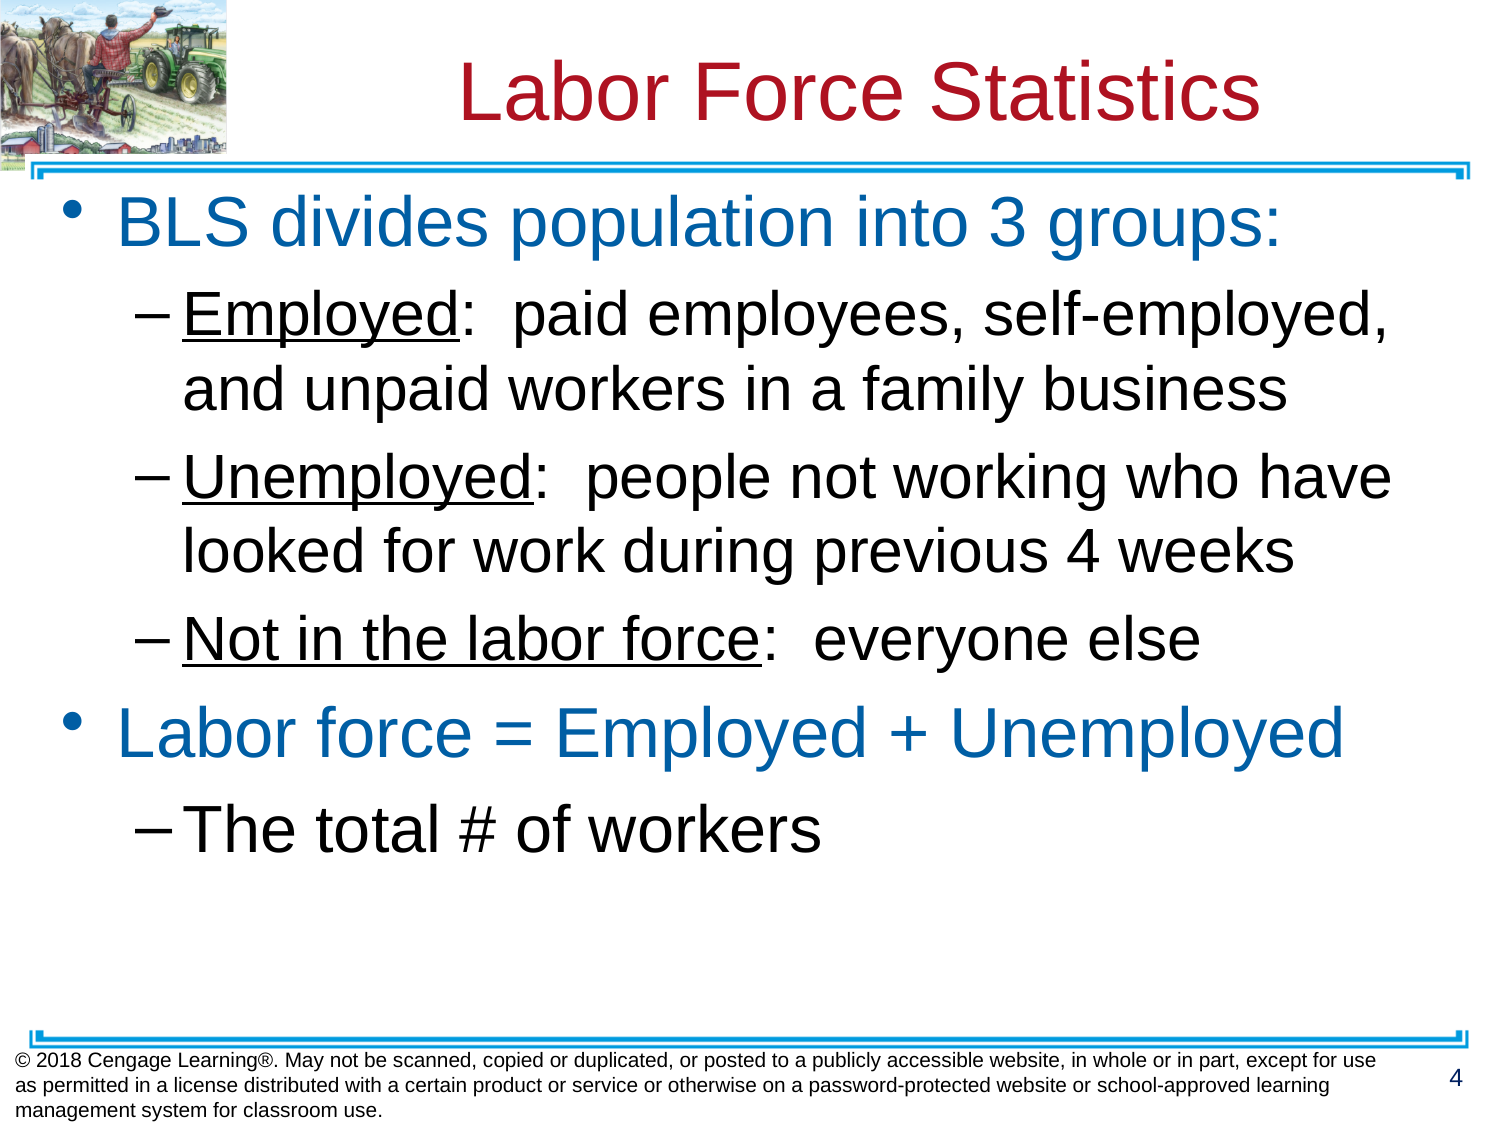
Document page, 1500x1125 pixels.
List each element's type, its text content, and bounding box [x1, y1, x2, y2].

list BLS divides population into 3 groups: Employed: paid employees, self-employed, and unpaid workers in a family business Unemployed: people not working who have looked for work during previous 4 weeks Not in the labor force: everyone else Labor force = Employed + Unemployed The total # of workers [45, 168, 1455, 1055]
picture [0, 0, 1475, 186]
slide_number 4 [1412, 1052, 1500, 1117]
title Labor Force Statistics [219, 16, 1500, 158]
picture [25, 1024, 45, 1043]
picture [1455, 1024, 1475, 1053]
footer © 2018 Cengage Learning®. May not be scanned, copied or duplicated, or posted to a publicly accessible website, in whole or in part, except for use as permitted in a license distributed with a certain product or service or otherwise on a password-protected website or school-approved learning management system for classroom use. [0, 1043, 1412, 1125]
